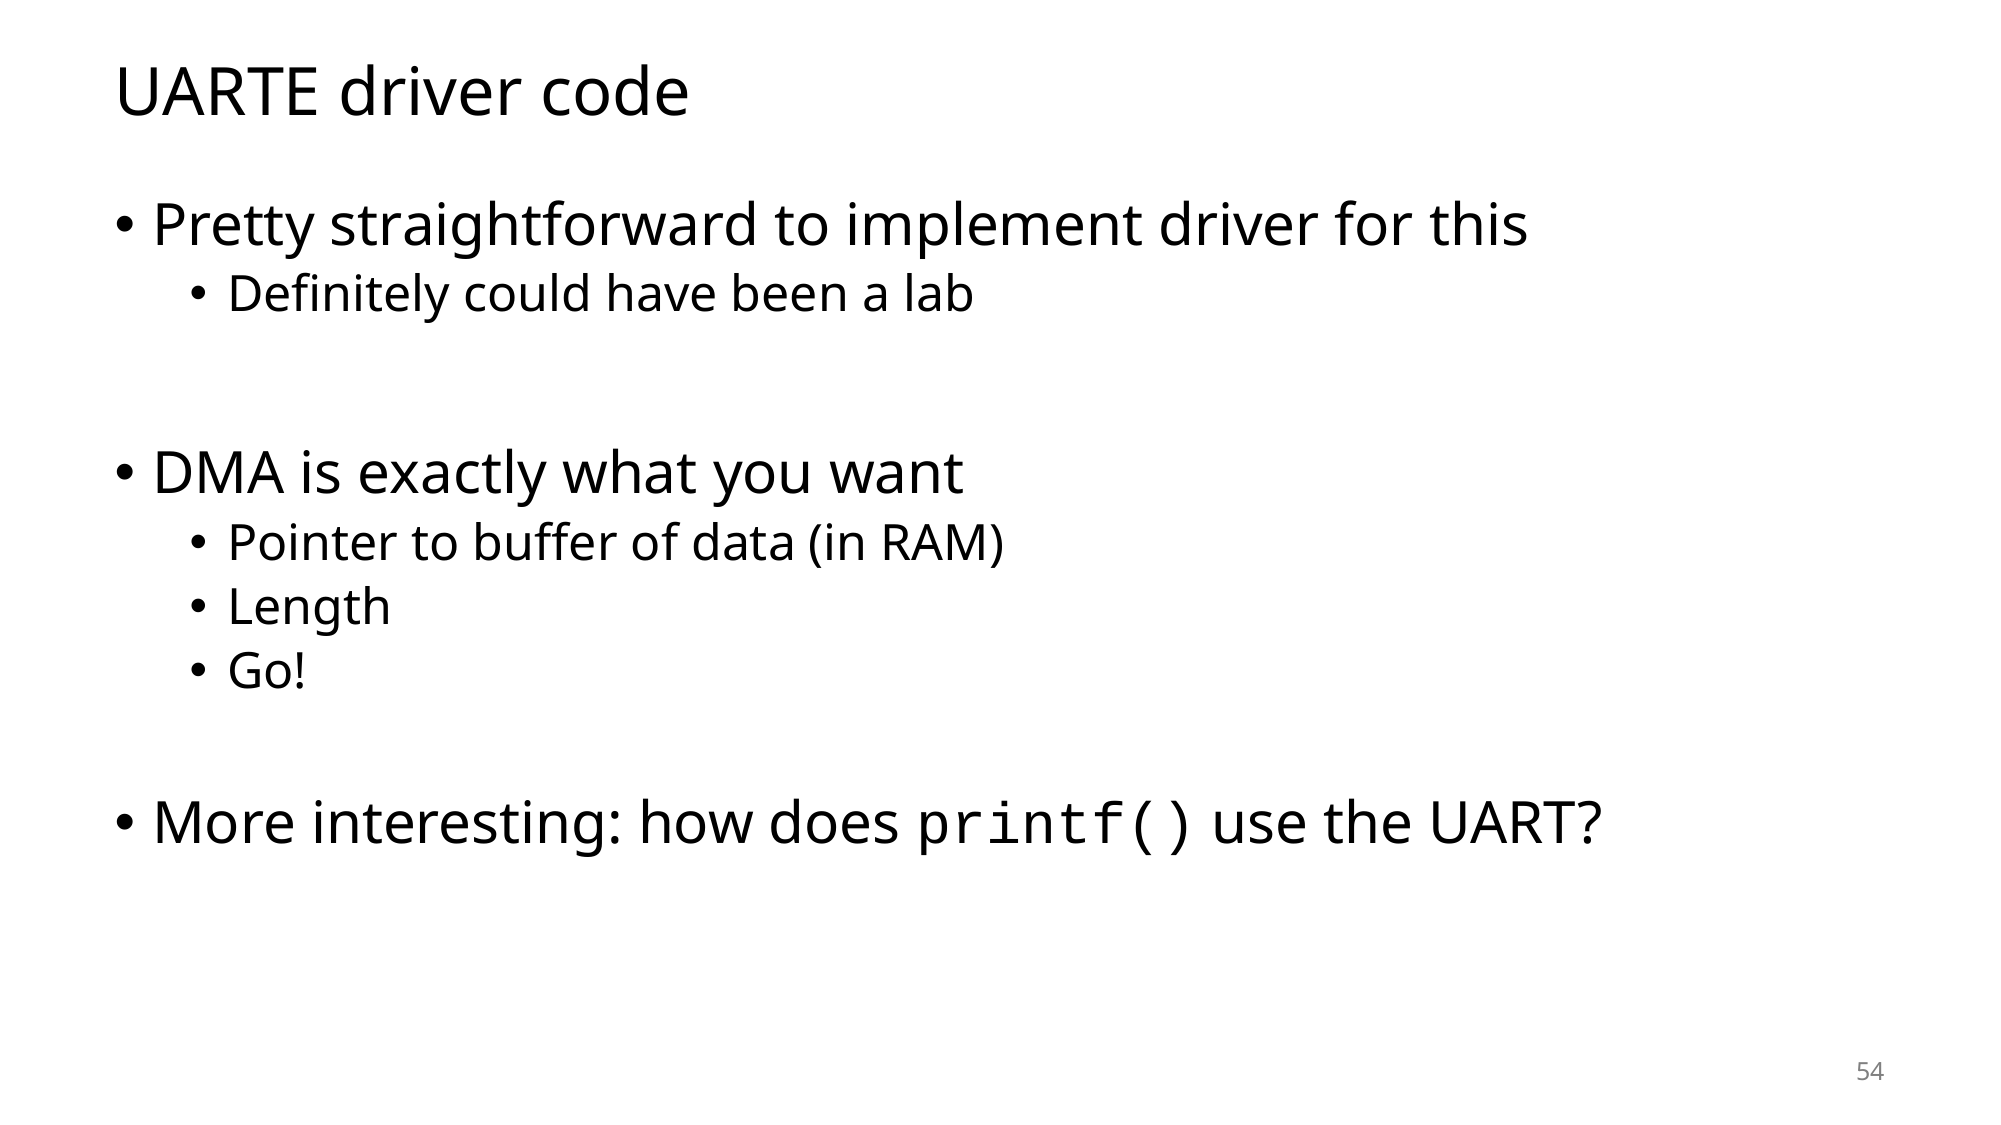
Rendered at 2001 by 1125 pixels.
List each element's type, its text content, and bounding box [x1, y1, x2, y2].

slide_number 54 [1749, 1042, 1900, 1103]
title UARTE driver code [99, 37, 1900, 150]
list Pretty straightforward to implement driver for this Definitely could have been a lab DMA is exactly what you want Pointer to buffer of data (in RAM) Length Go! More interesting: how does printf() use the UART? [99, 187, 1900, 1013]
